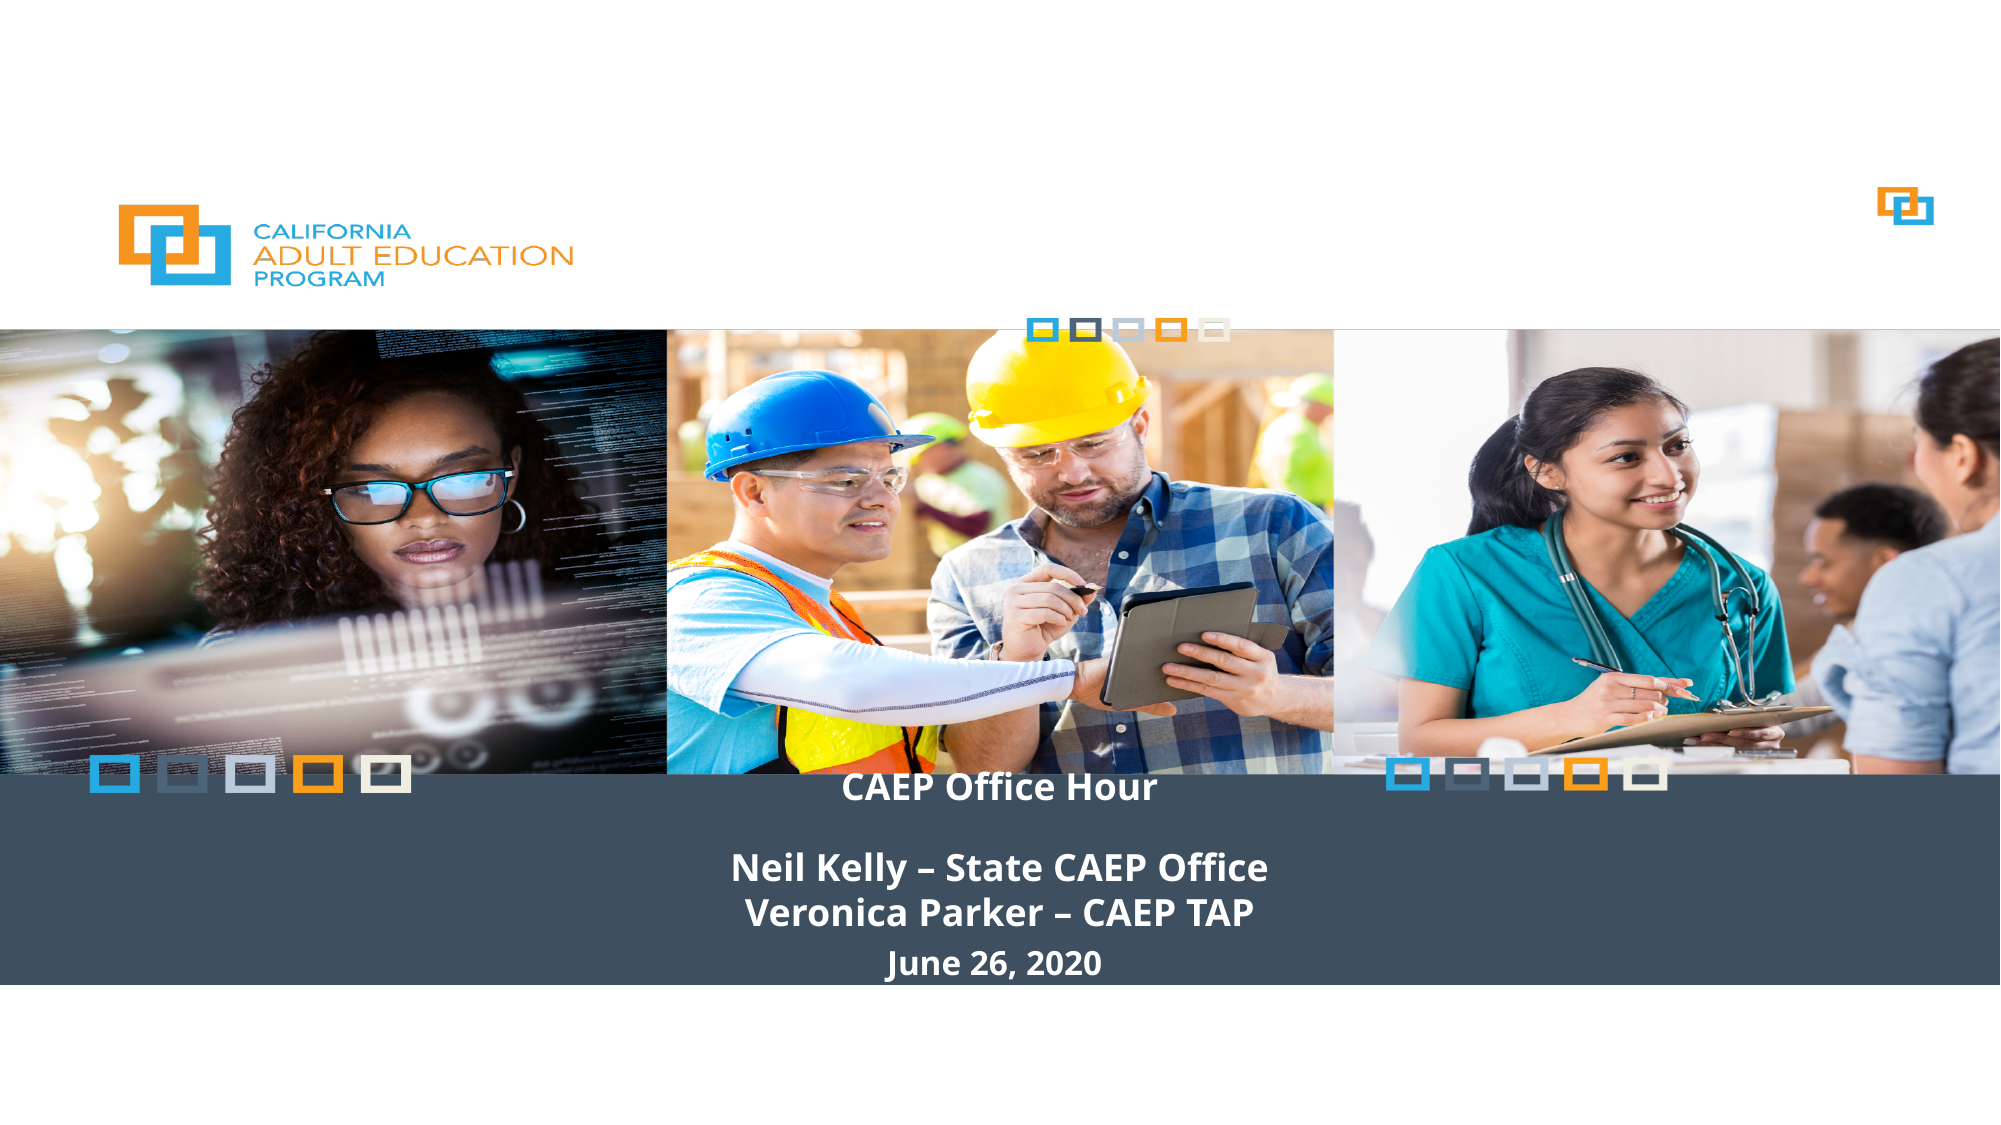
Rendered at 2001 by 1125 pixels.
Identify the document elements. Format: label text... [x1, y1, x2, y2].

picture [0, 140, 2000, 985]
text_box Neil Kelly – State CAEP Office Veronica Parker – CAEP TAP June 26, 2020 [633, 835, 1367, 993]
title CAEP Office Hour [145, 754, 1855, 915]
